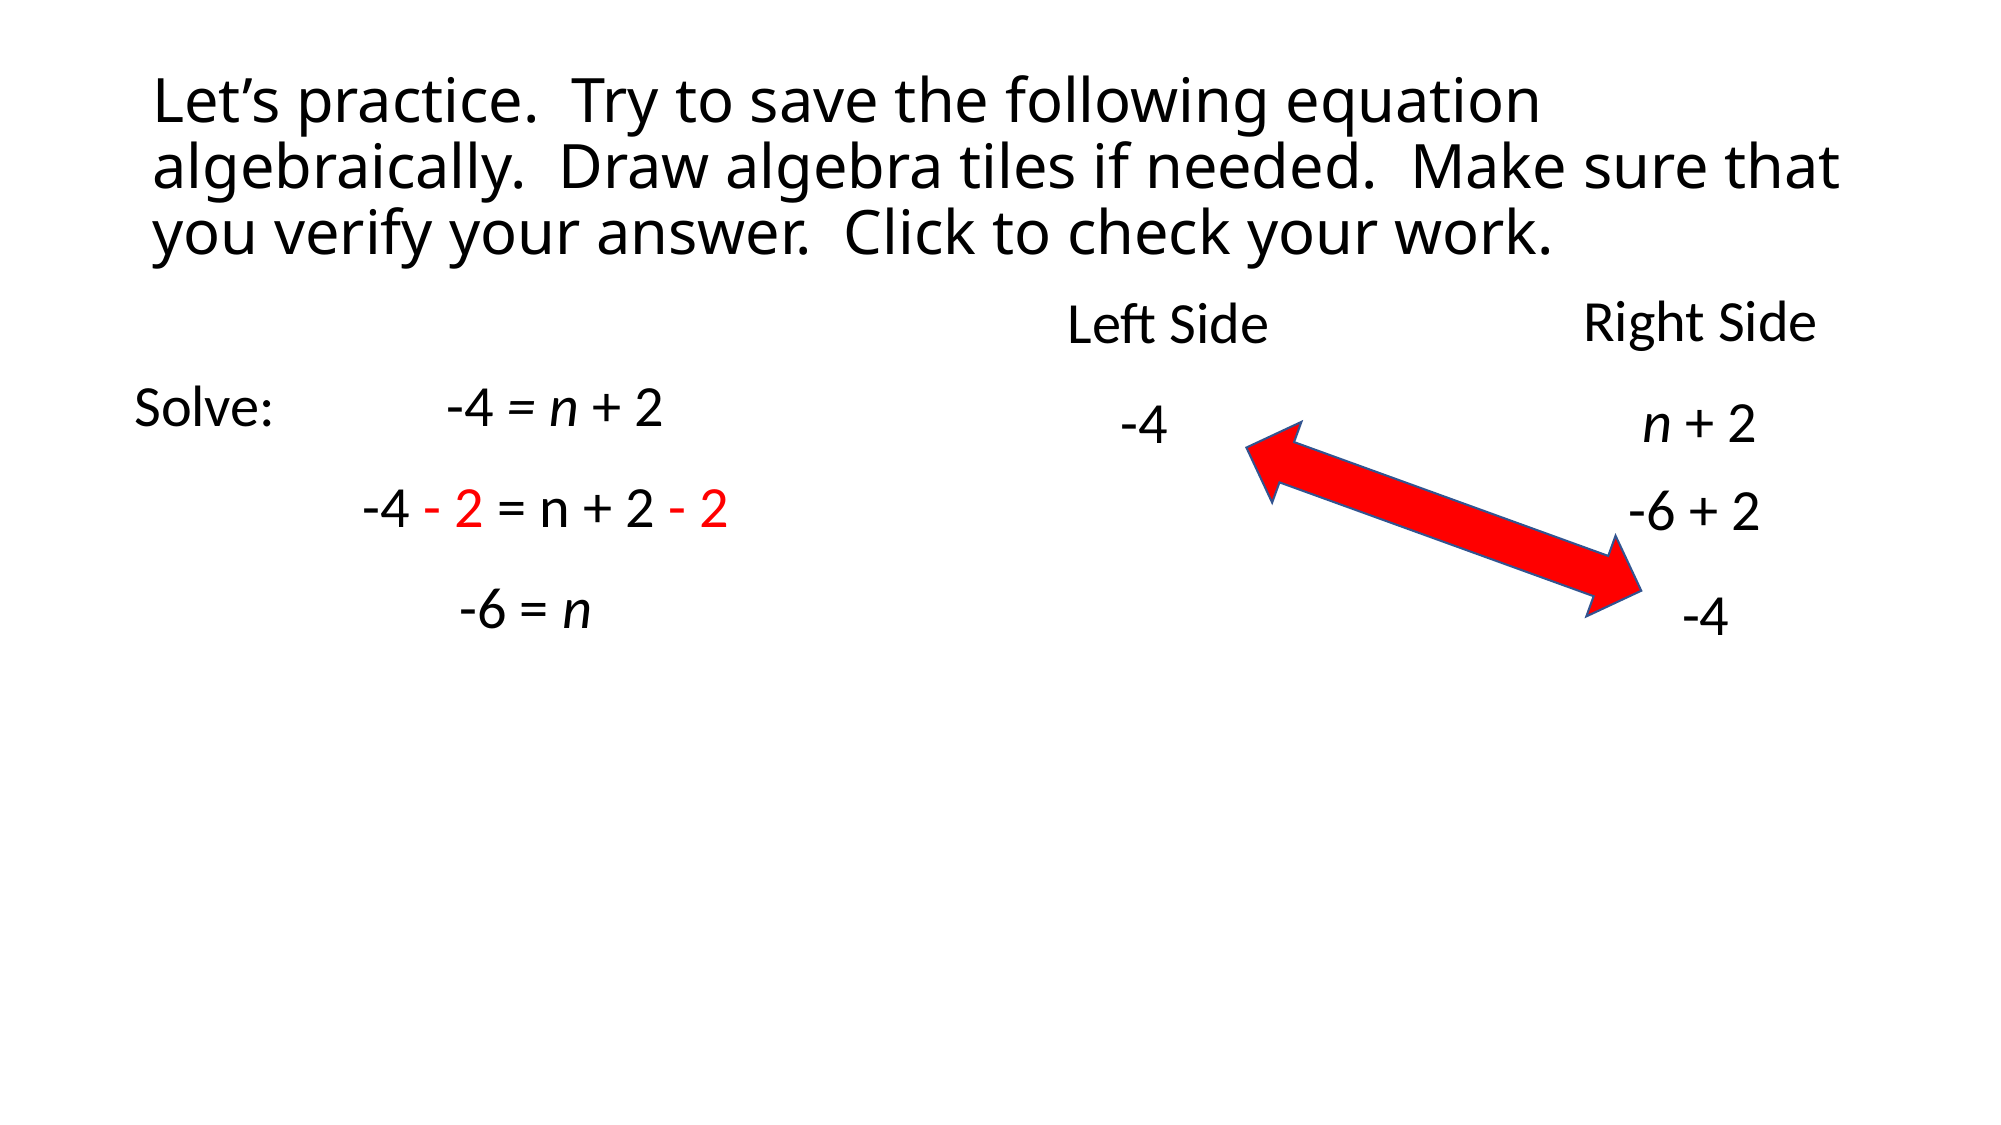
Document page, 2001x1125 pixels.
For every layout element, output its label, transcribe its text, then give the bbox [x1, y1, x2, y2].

text_box -4 = n + 2 [431, 360, 764, 446]
text_box -6 + 2 [1614, 465, 1947, 550]
text_box Right Side [1568, 276, 2000, 361]
text_box -4 [1667, 569, 2000, 654]
text_box -4 - 2 = n + 2 - 2 [348, 461, 765, 547]
text_box n + 2 [1614, 377, 1947, 462]
text_box [1245, 419, 1643, 619]
text_box -6 = n [444, 562, 778, 648]
text_box Left Side [1053, 277, 1569, 363]
text_box -4 [1106, 377, 1439, 462]
title Let’s practice. Try to save the following equation algebraically. Draw algebra tiles if needed. Make sure that you verify your answer. Click to check your work. [137, 59, 1863, 278]
text_box Solve: [119, 360, 431, 446]
